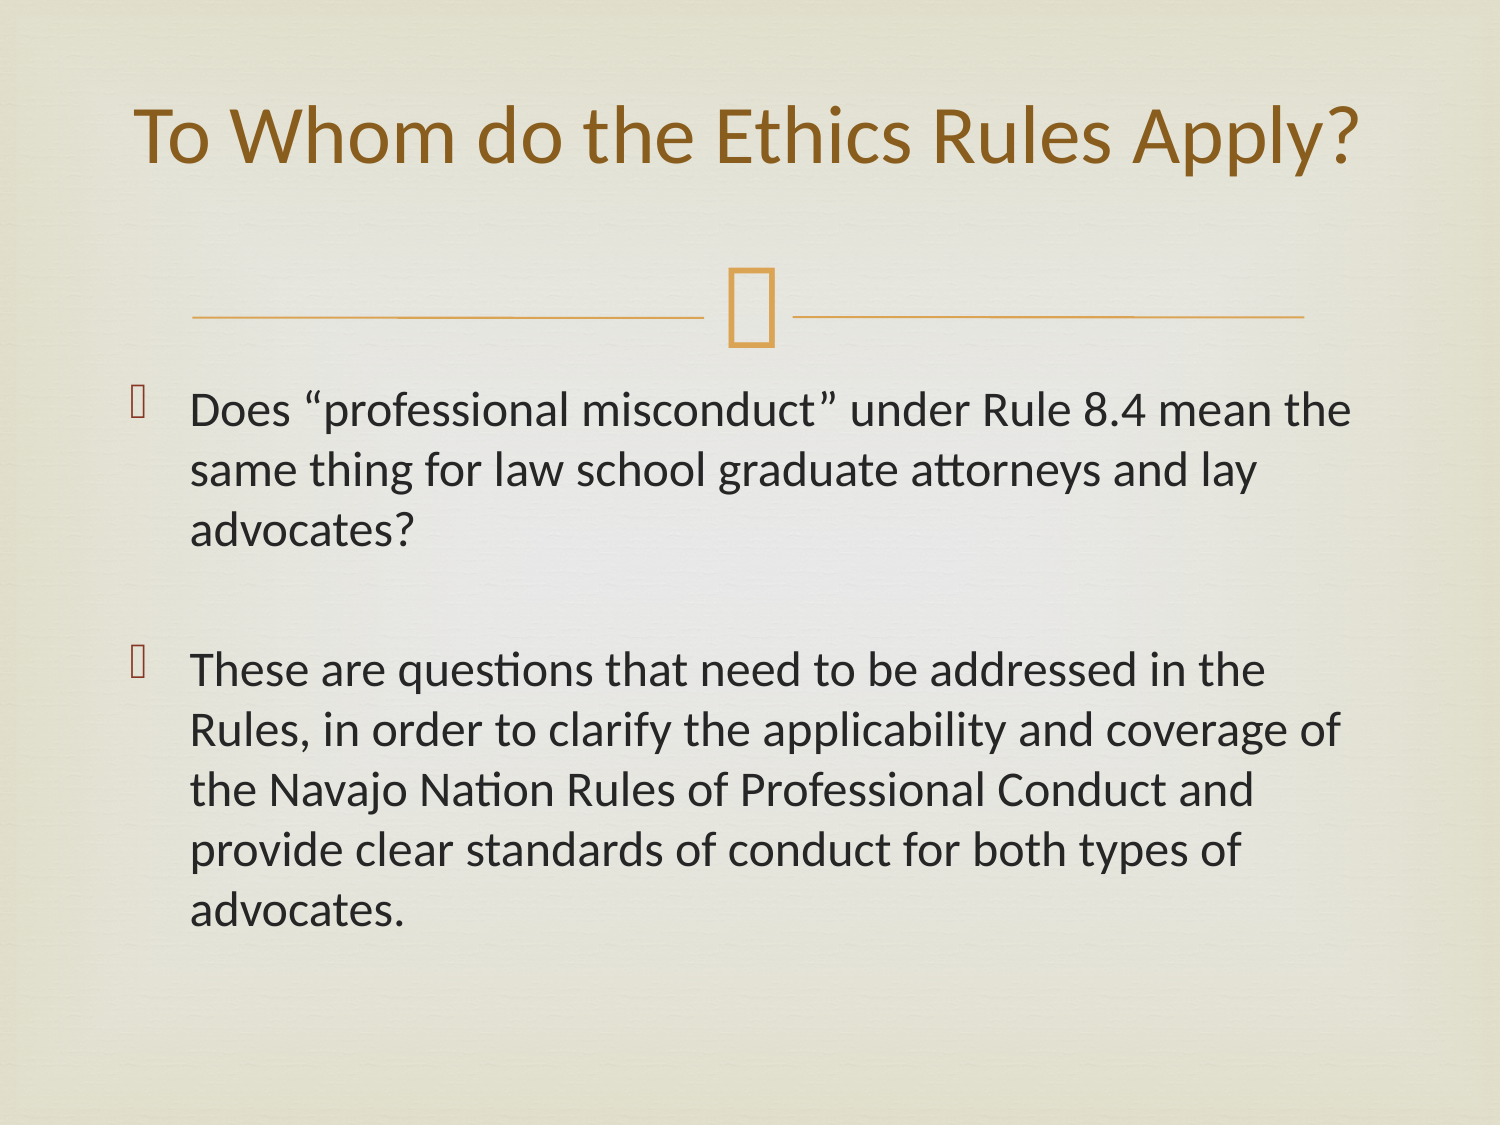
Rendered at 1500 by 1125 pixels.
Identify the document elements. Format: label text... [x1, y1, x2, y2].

list Does “professional misconduct” under Rule 8.4 mean the same thing for law school graduate attorneys and lay advocates? These are questions that need to be addressed in the Rules, in order to clarify the applicability and coverage of the Navajo Nation Rules of Professional Conduct and provide clear standards of conduct for both types of advocates. [114, 368, 1386, 1005]
title To Whom do the Ethics Rules Apply? [112, 93, 1386, 267]
